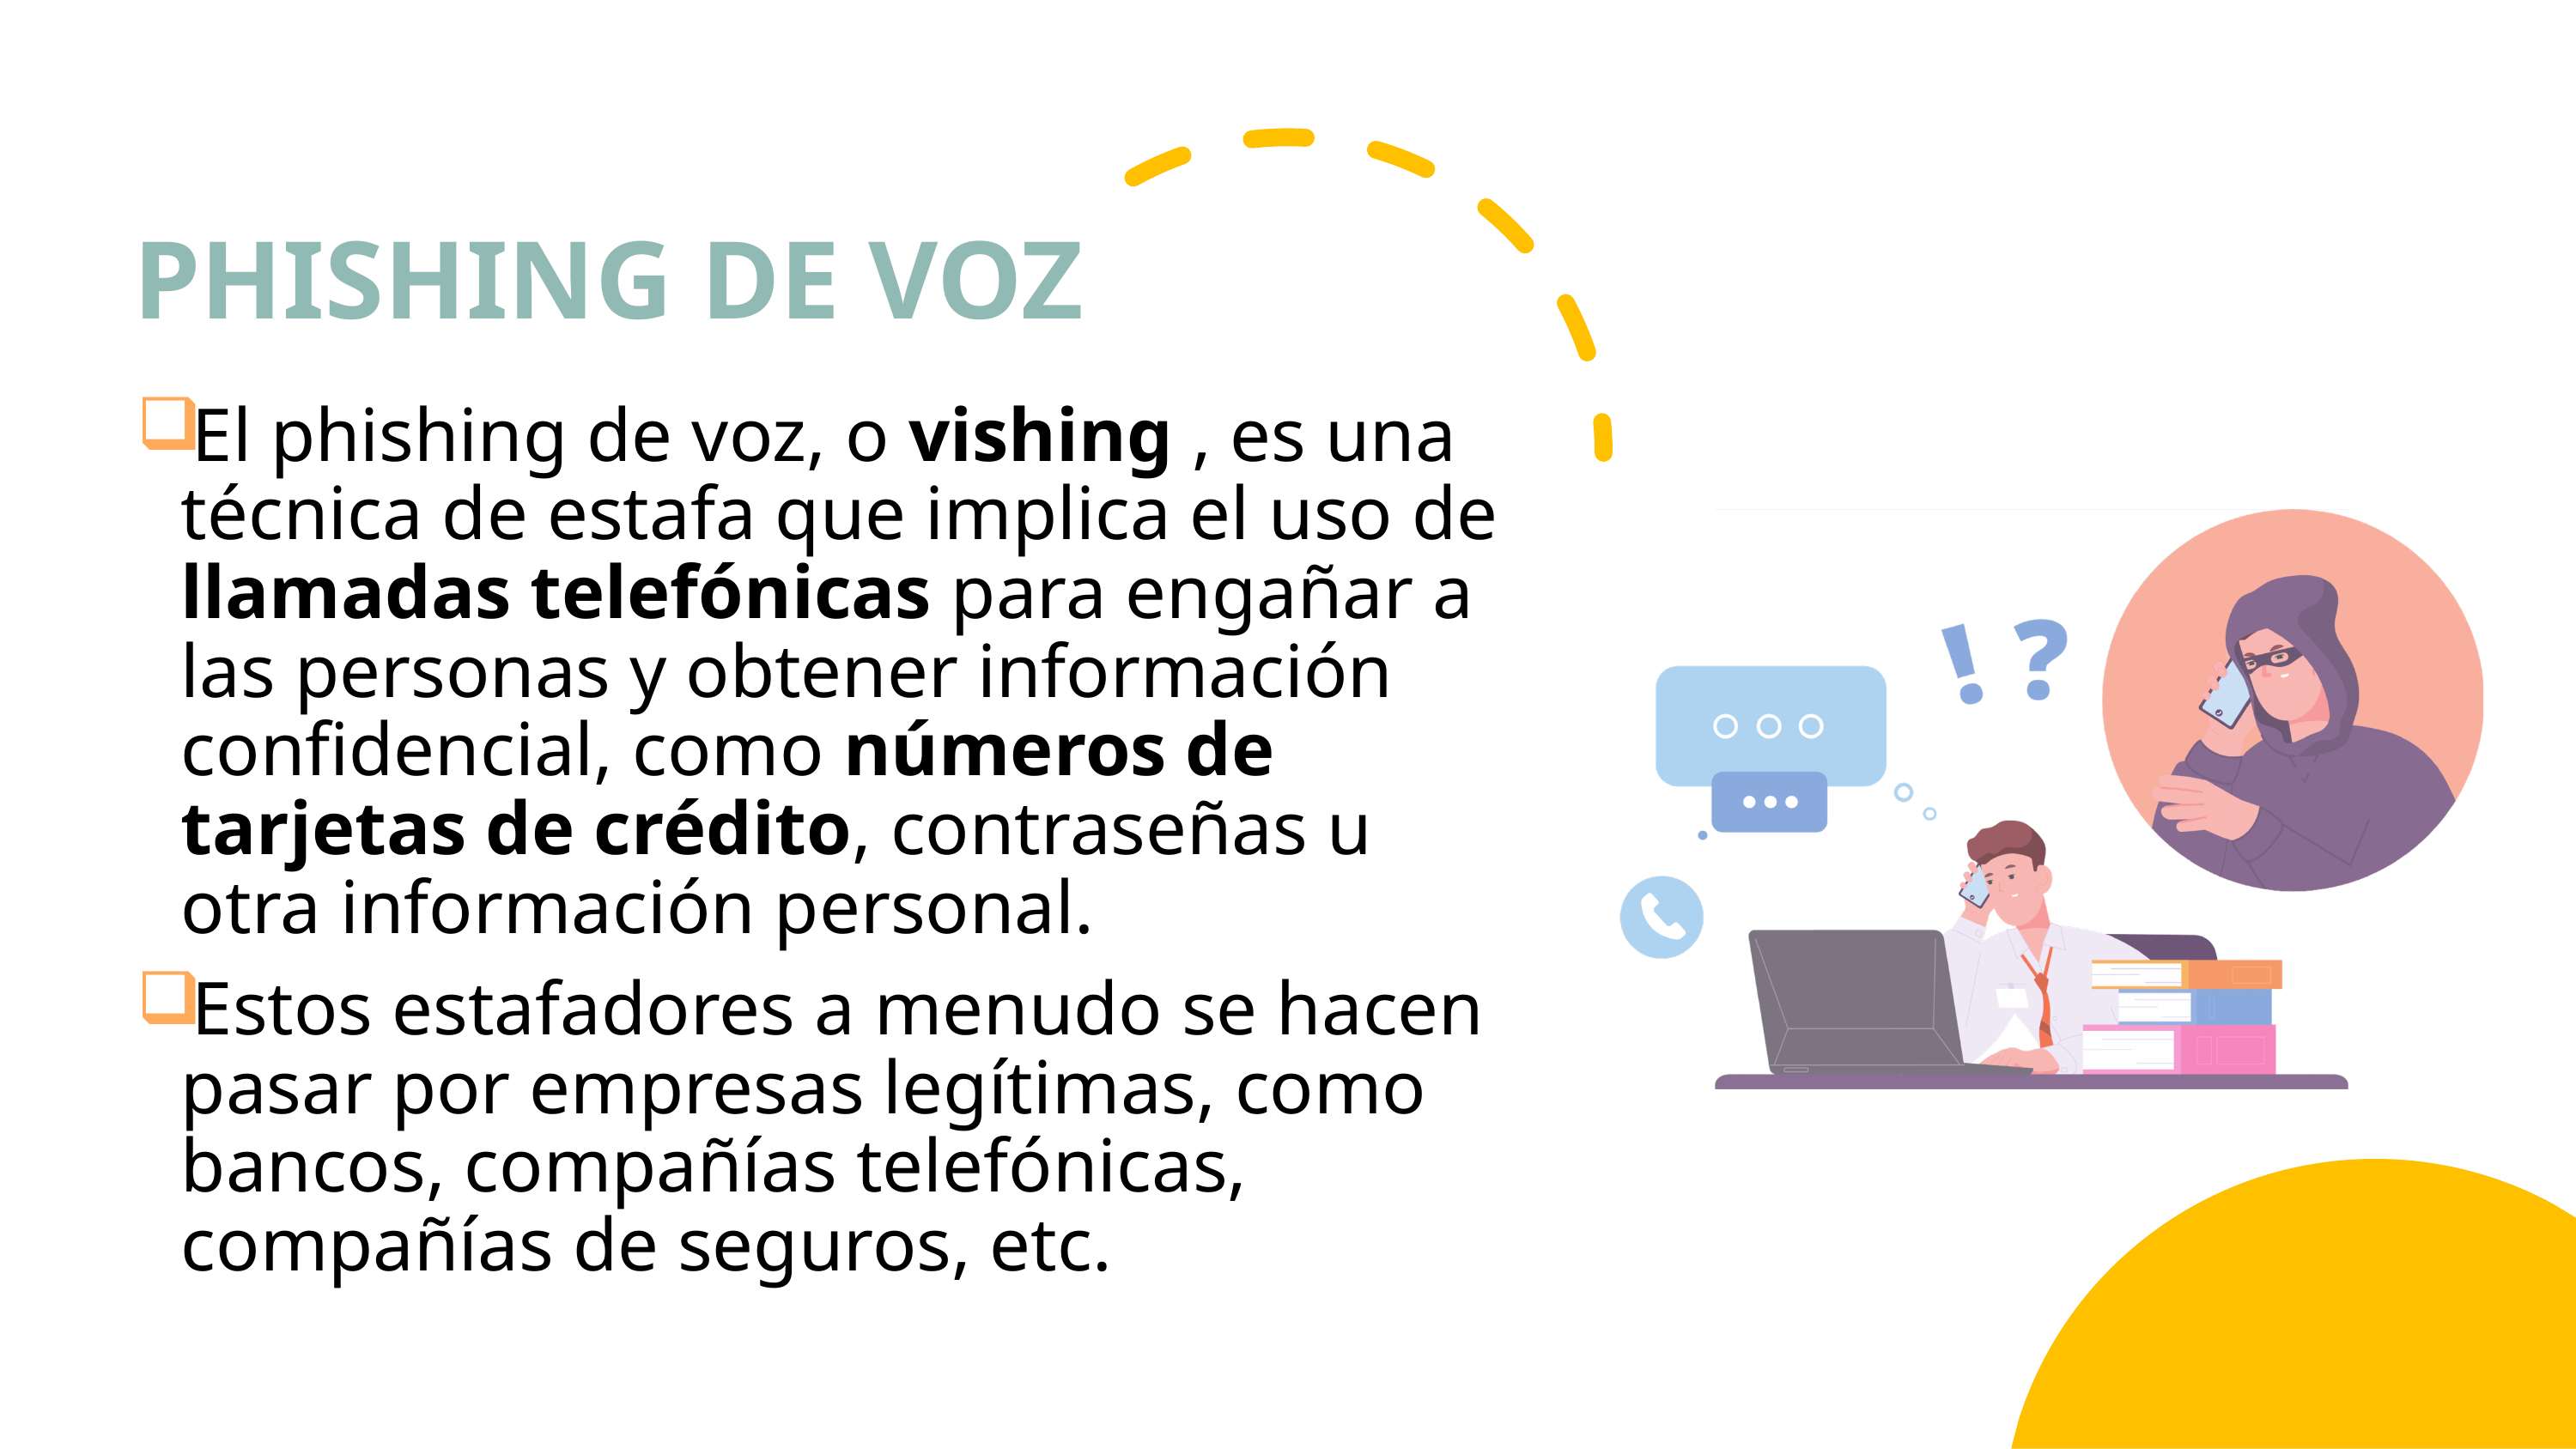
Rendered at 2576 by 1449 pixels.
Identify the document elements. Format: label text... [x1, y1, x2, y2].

text_box [2010, 1157, 2576, 1449]
list El phishing de voz, o vishing , es una técnica de estafa que implica el uso de llamadas telefónicas para engañar a las personas y obtener información confidencial, como números de tarjetas de crédito, contraseñas u otra información personal. Estos estafadores a menudo se hacen pasar por empresas legítimas, como bancos, compañías telefónicas, compañías de seguros, etc. [124, 391, 1524, 1356]
title PHISHING DE VOZ [53, 143, 1165, 424]
text_box [1165, 136, 1605, 453]
text_box [1616, 509, 2484, 1089]
text_box [0, 0, 2576, 1449]
